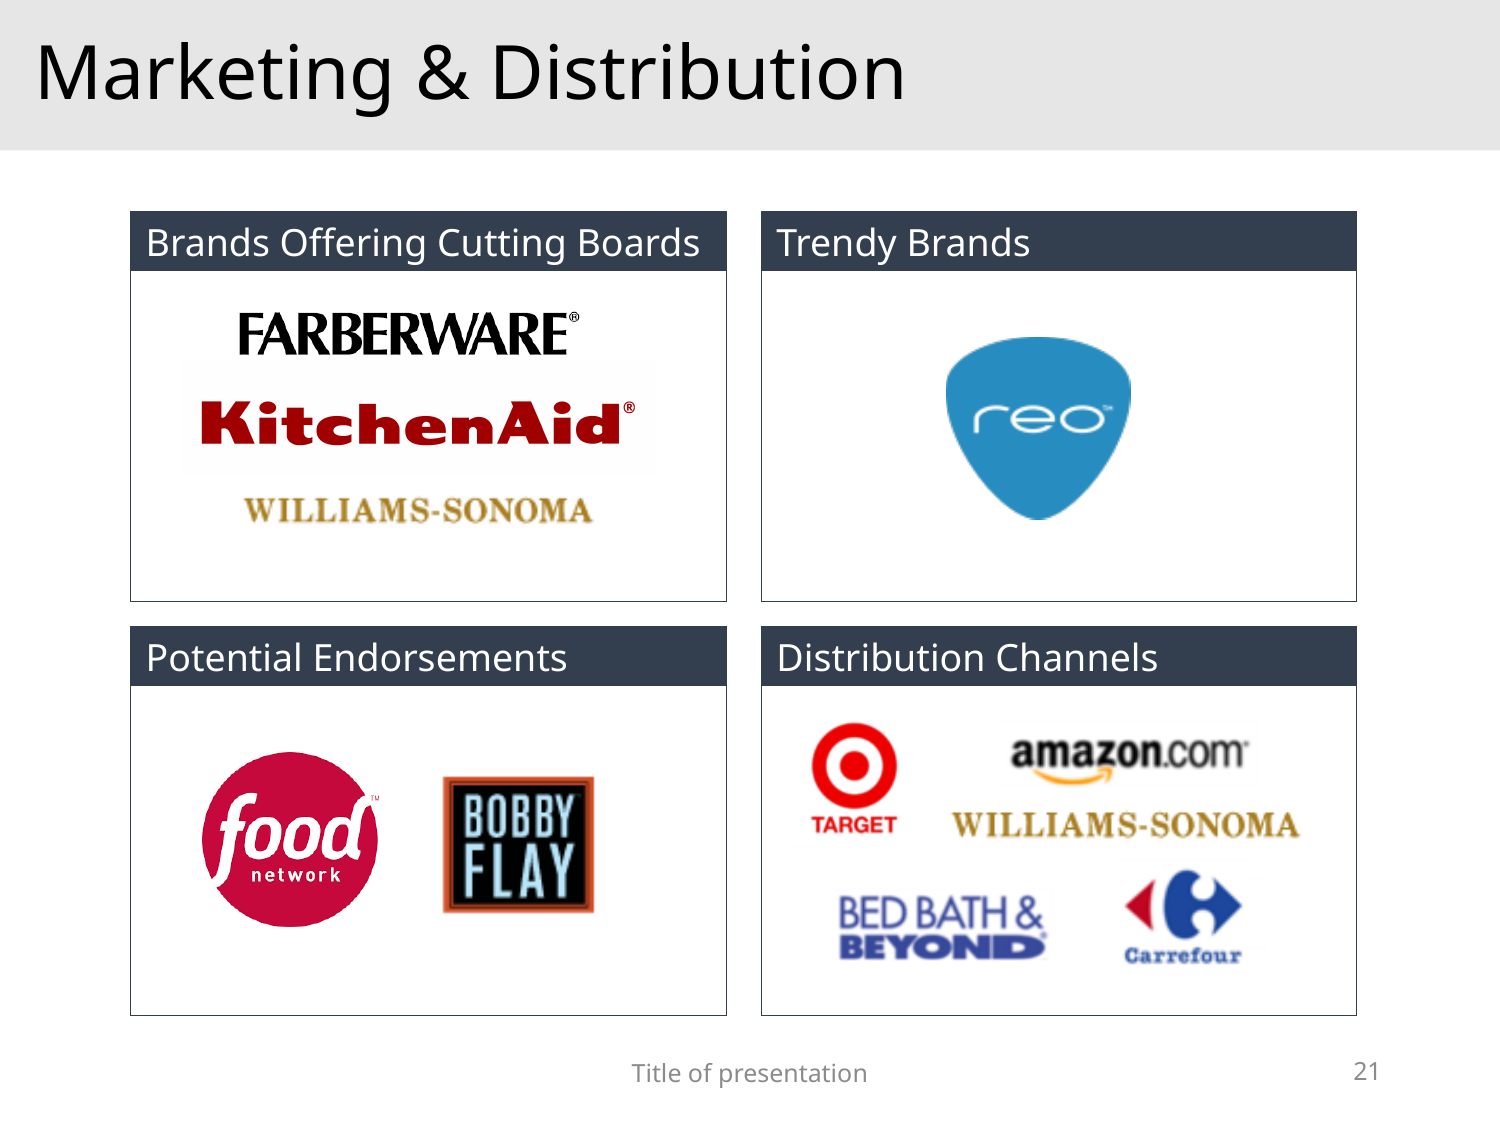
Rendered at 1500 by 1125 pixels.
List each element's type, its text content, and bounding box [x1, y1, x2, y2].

picture [816, 868, 1077, 990]
picture [181, 291, 655, 476]
slide_number 21 [1059, 1042, 1397, 1103]
picture [202, 752, 379, 927]
picture [235, 482, 605, 543]
picture [943, 707, 1312, 997]
footer Title of presentation [496, 1042, 1004, 1103]
text_box [761, 271, 1357, 602]
text_box Potential Endorsements [130, 626, 727, 686]
text_box Trendy Brands [761, 211, 1357, 271]
text_box Marketing & Distribution [0, 0, 1500, 151]
text_box [761, 686, 1357, 1016]
picture [792, 713, 926, 849]
picture [433, 769, 605, 922]
text_box [130, 686, 727, 1016]
picture [946, 337, 1131, 520]
text_box Distribution Channels [761, 626, 1357, 686]
text_box [130, 271, 727, 602]
text_box Brands Offering Cutting Boards [130, 211, 727, 271]
